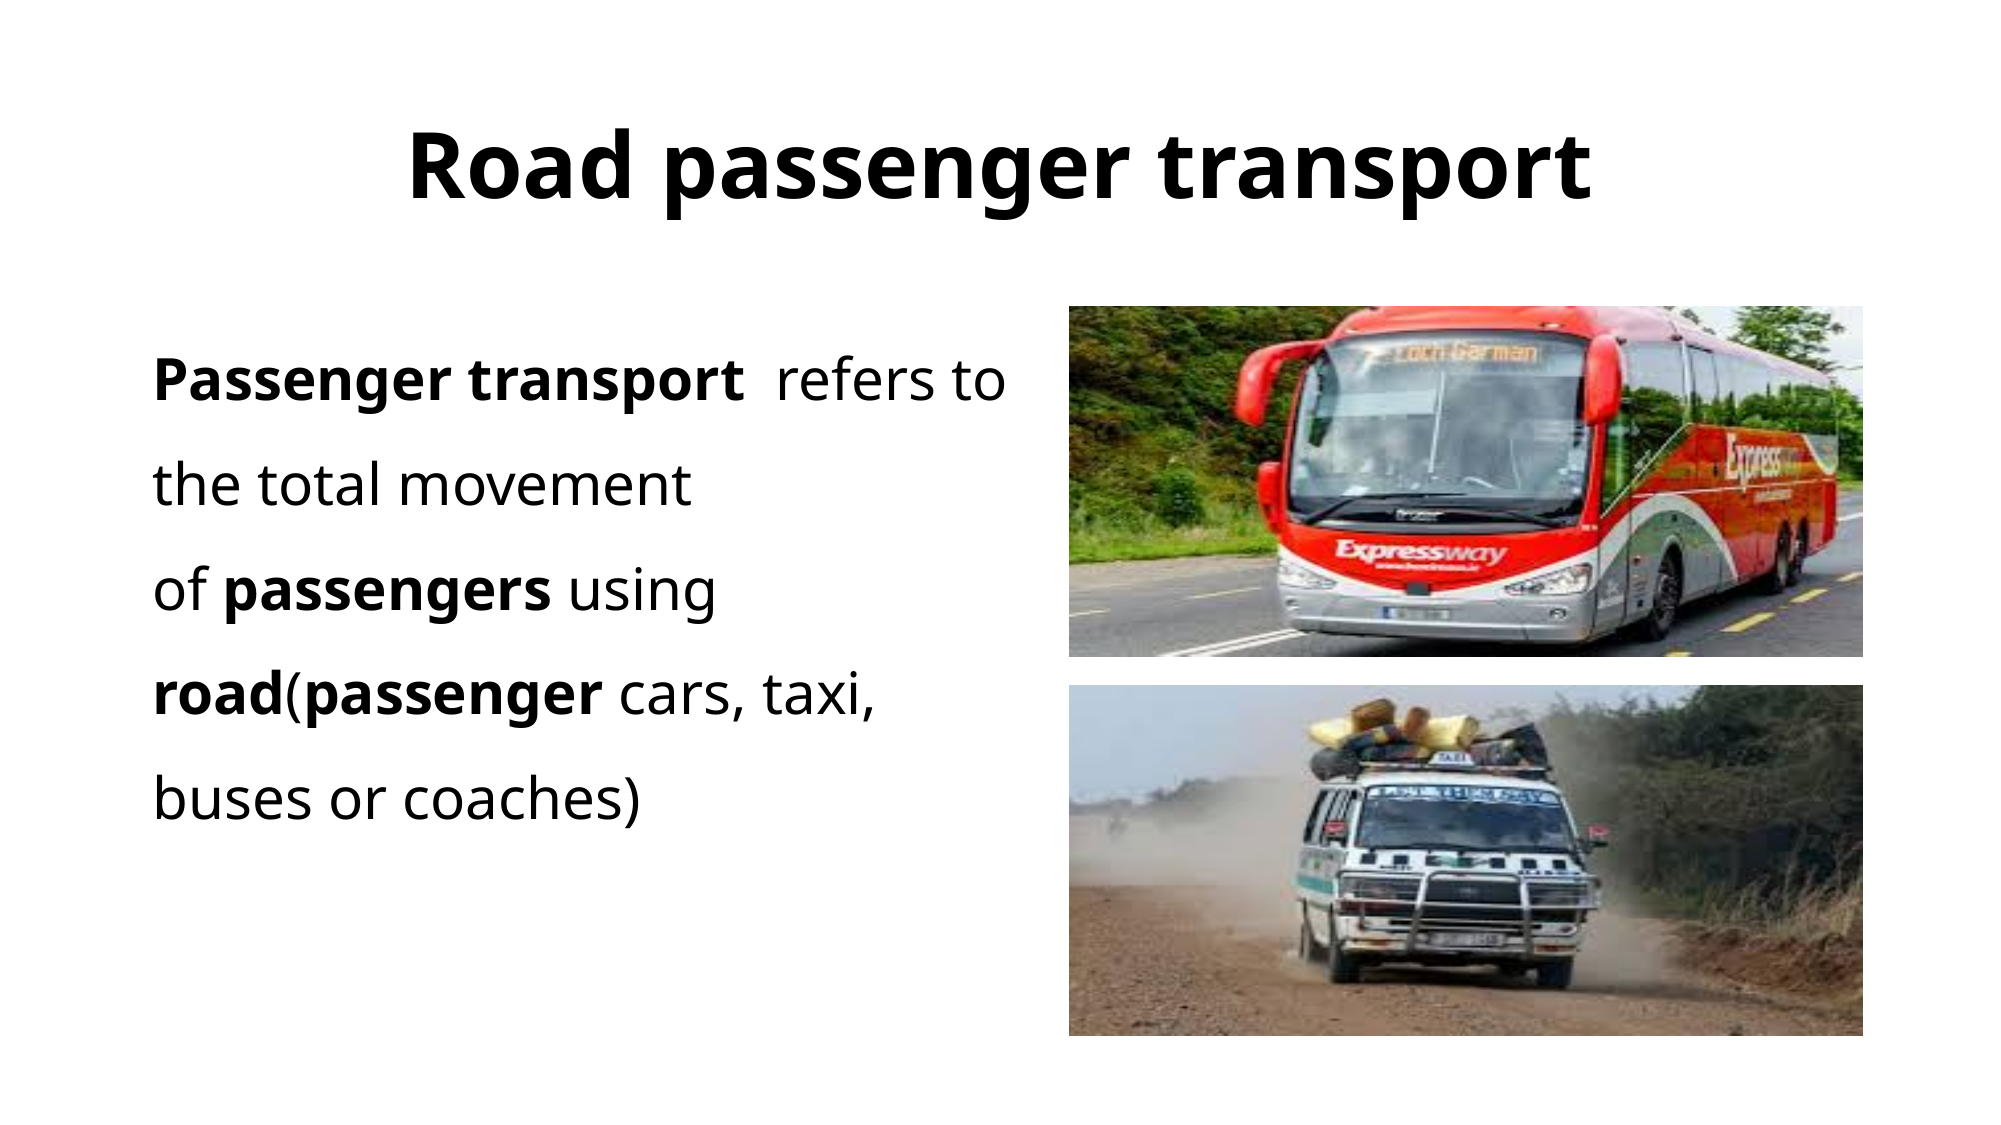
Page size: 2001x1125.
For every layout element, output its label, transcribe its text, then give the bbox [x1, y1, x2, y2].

picture [1069, 685, 1863, 1036]
picture [1069, 306, 1863, 657]
list Passenger transport refers to the total movement of passengers using road(passenger cars, taxi, buses or coaches) [137, 299, 1029, 1014]
title Road passenger transport [137, 59, 1863, 278]
